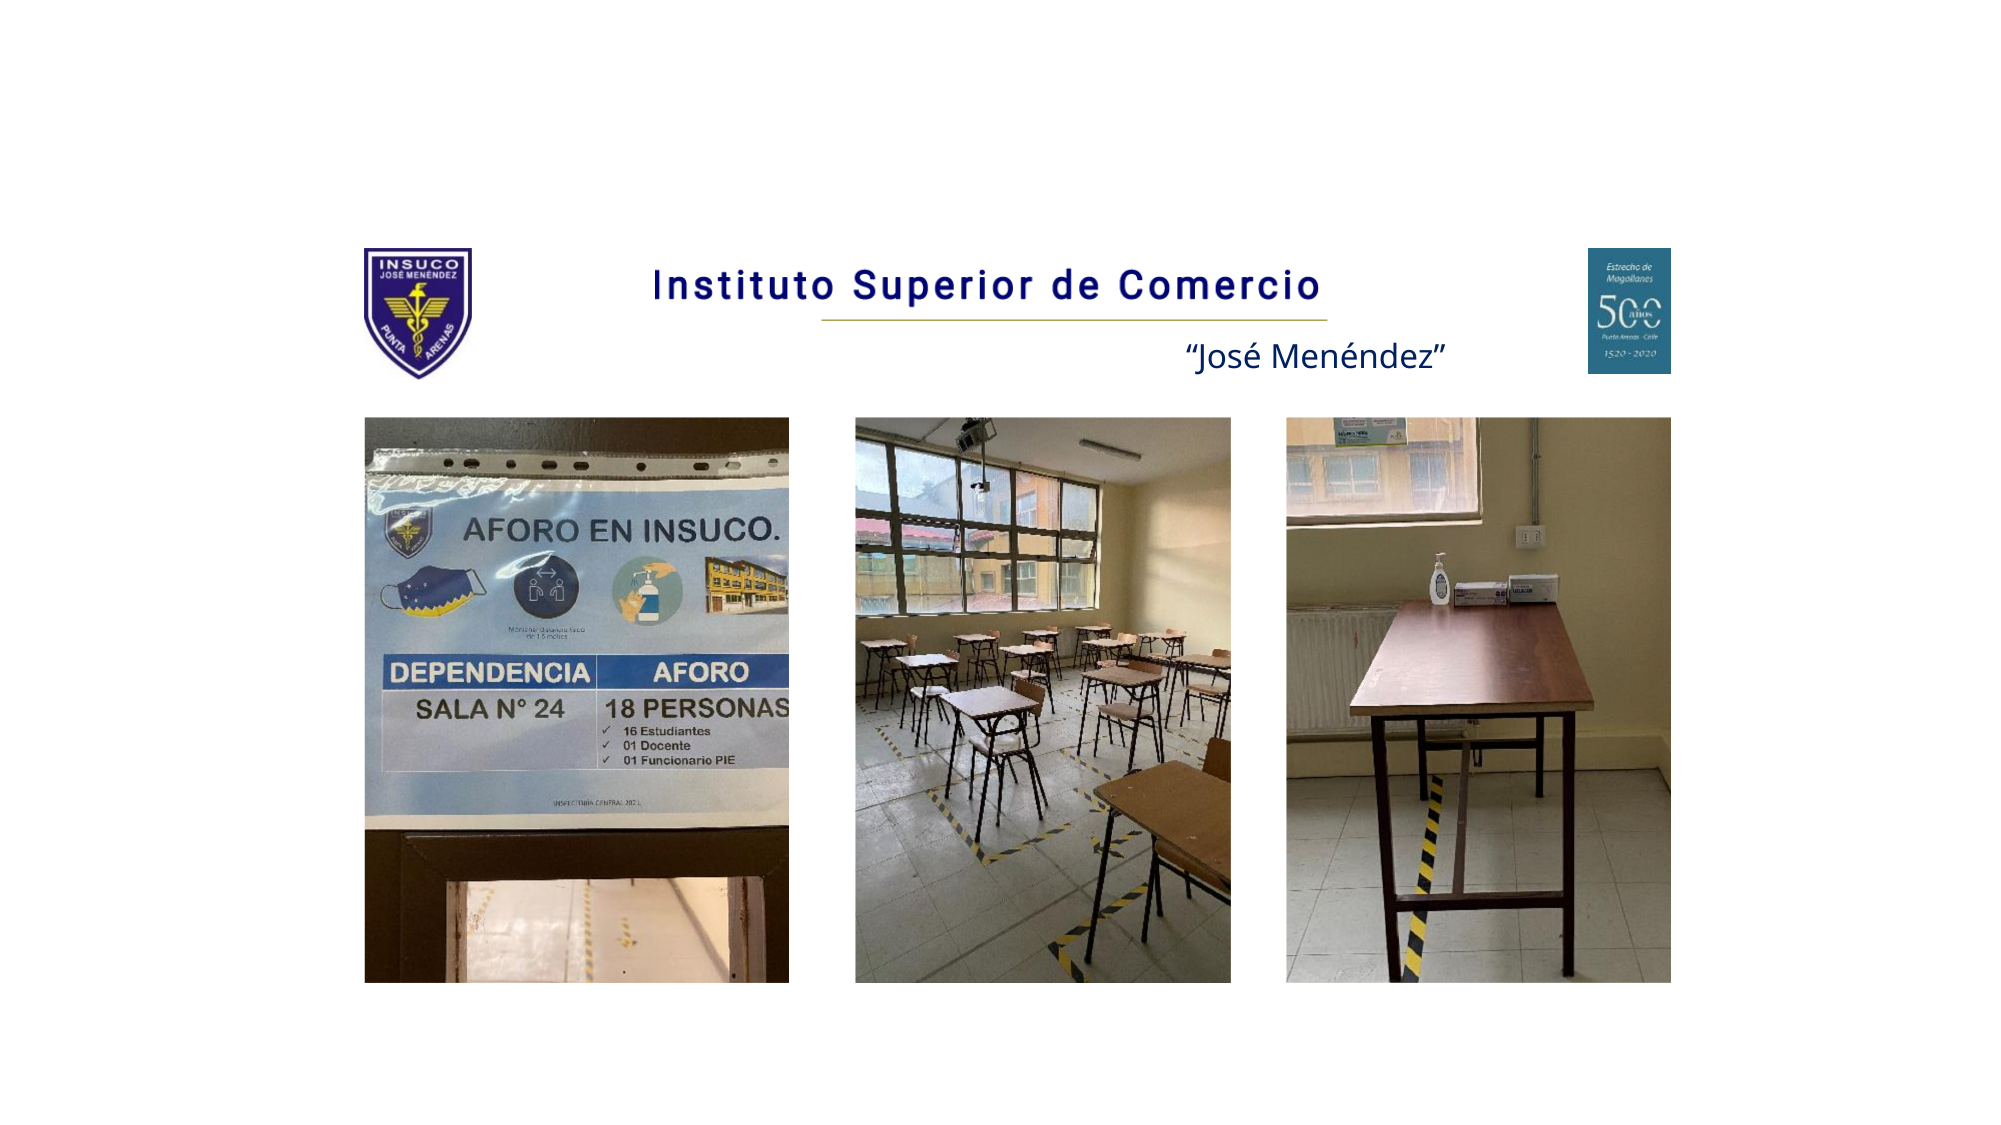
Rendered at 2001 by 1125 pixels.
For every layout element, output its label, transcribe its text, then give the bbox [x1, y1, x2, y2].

picture [294, 418, 1761, 983]
title “José Menéndez” [1103, 322, 1529, 508]
picture [655, 248, 1345, 357]
picture [364, 248, 472, 380]
picture [1588, 248, 1671, 375]
